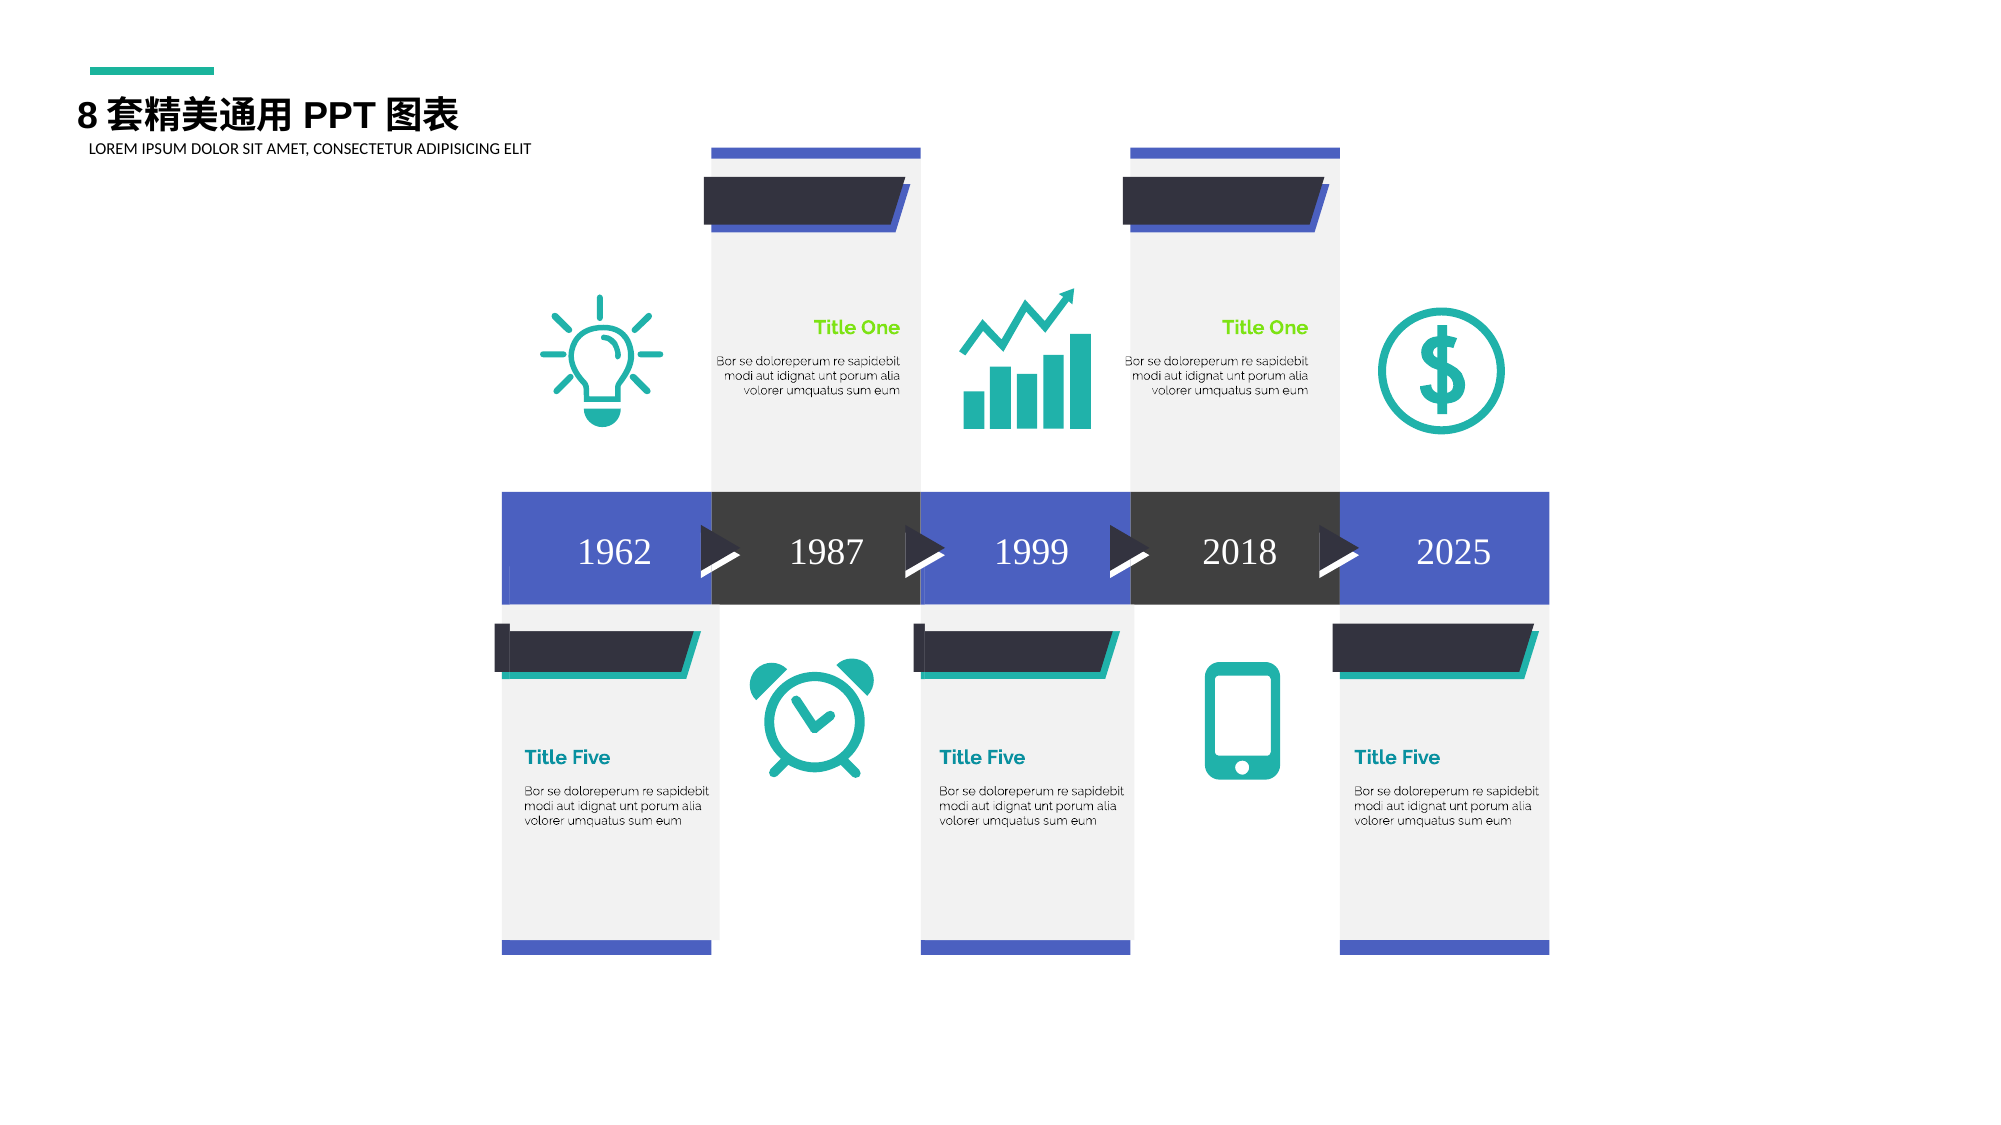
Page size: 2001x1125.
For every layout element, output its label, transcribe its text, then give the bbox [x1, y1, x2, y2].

text_box [1339, 940, 1550, 955]
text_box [1354, 749, 1539, 828]
text_box [920, 605, 924, 623]
text_box [836, 658, 874, 696]
text_box [920, 940, 1131, 955]
text_box [501, 680, 509, 940]
text_box [920, 568, 924, 605]
text_box [1204, 662, 1281, 780]
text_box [939, 749, 1125, 828]
text_box [989, 366, 1011, 429]
text_box [510, 632, 694, 672]
text_box [501, 605, 509, 623]
text_box 1999 [994, 527, 1070, 573]
text_box [501, 491, 712, 605]
text_box [1130, 147, 1340, 159]
text_box [1339, 552, 1360, 567]
text_box [501, 940, 712, 955]
text_box [764, 671, 865, 778]
text_box [791, 695, 836, 733]
text_box [1339, 631, 1540, 680]
text_box [1130, 184, 1330, 233]
text_box [959, 288, 1075, 356]
text_box [501, 672, 509, 680]
text_box [568, 324, 635, 402]
text_box [601, 334, 621, 360]
text_box [629, 373, 651, 395]
text_box LOREM IPSUM DOLOR SIT AMET, CONSECTETUR ADIPISICING ELIT [73, 130, 593, 166]
text_box [1339, 491, 1550, 605]
text_box [1420, 325, 1466, 415]
text_box [905, 524, 946, 571]
text_box [1131, 552, 1150, 567]
text_box [700, 565, 712, 579]
text_box [687, 632, 708, 679]
text_box [920, 491, 1131, 604]
text_box [920, 552, 945, 569]
text_box [925, 632, 1113, 672]
text_box [711, 147, 921, 159]
text_box [1110, 524, 1150, 571]
text_box [510, 632, 701, 679]
text_box [1378, 307, 1505, 435]
text_box [1332, 623, 1535, 672]
text_box [1043, 354, 1064, 429]
text_box [905, 563, 921, 579]
text_box [749, 662, 788, 701]
text_box [1106, 632, 1123, 679]
text_box [913, 623, 924, 672]
text_box [90, 67, 214, 75]
text_box [553, 373, 574, 395]
text_box [551, 312, 573, 334]
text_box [524, 749, 710, 828]
text_box [583, 408, 621, 428]
text_box [1122, 176, 1325, 225]
text_box [1110, 560, 1131, 579]
text_box [924, 566, 1135, 941]
text_box [711, 159, 921, 491]
text_box 2025 [1416, 527, 1492, 573]
text_box [637, 351, 664, 358]
text_box [711, 184, 911, 233]
text_box [1070, 333, 1091, 429]
text_box [712, 491, 920, 605]
text_box [631, 312, 653, 334]
text_box 1987 [789, 527, 865, 573]
text_box [540, 351, 567, 358]
text_box [509, 566, 720, 941]
text_box [1339, 605, 1550, 940]
text_box [712, 552, 741, 572]
text_box [494, 623, 509, 672]
text_box 2018 [1202, 527, 1278, 573]
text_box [717, 319, 900, 397]
text_box [1319, 524, 1360, 571]
text_box [700, 524, 741, 571]
text_box 1962 [577, 527, 653, 573]
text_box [1125, 319, 1308, 397]
text_box [1130, 159, 1340, 491]
text_box [1016, 373, 1038, 429]
text_box [703, 176, 906, 225]
text_box 8套精美通用PPT图表 [62, 83, 475, 144]
text_box [1319, 561, 1339, 579]
text_box [963, 391, 985, 429]
text_box [925, 632, 1120, 679]
text_box [596, 294, 603, 322]
text_box [920, 680, 924, 940]
text_box [1131, 491, 1339, 605]
